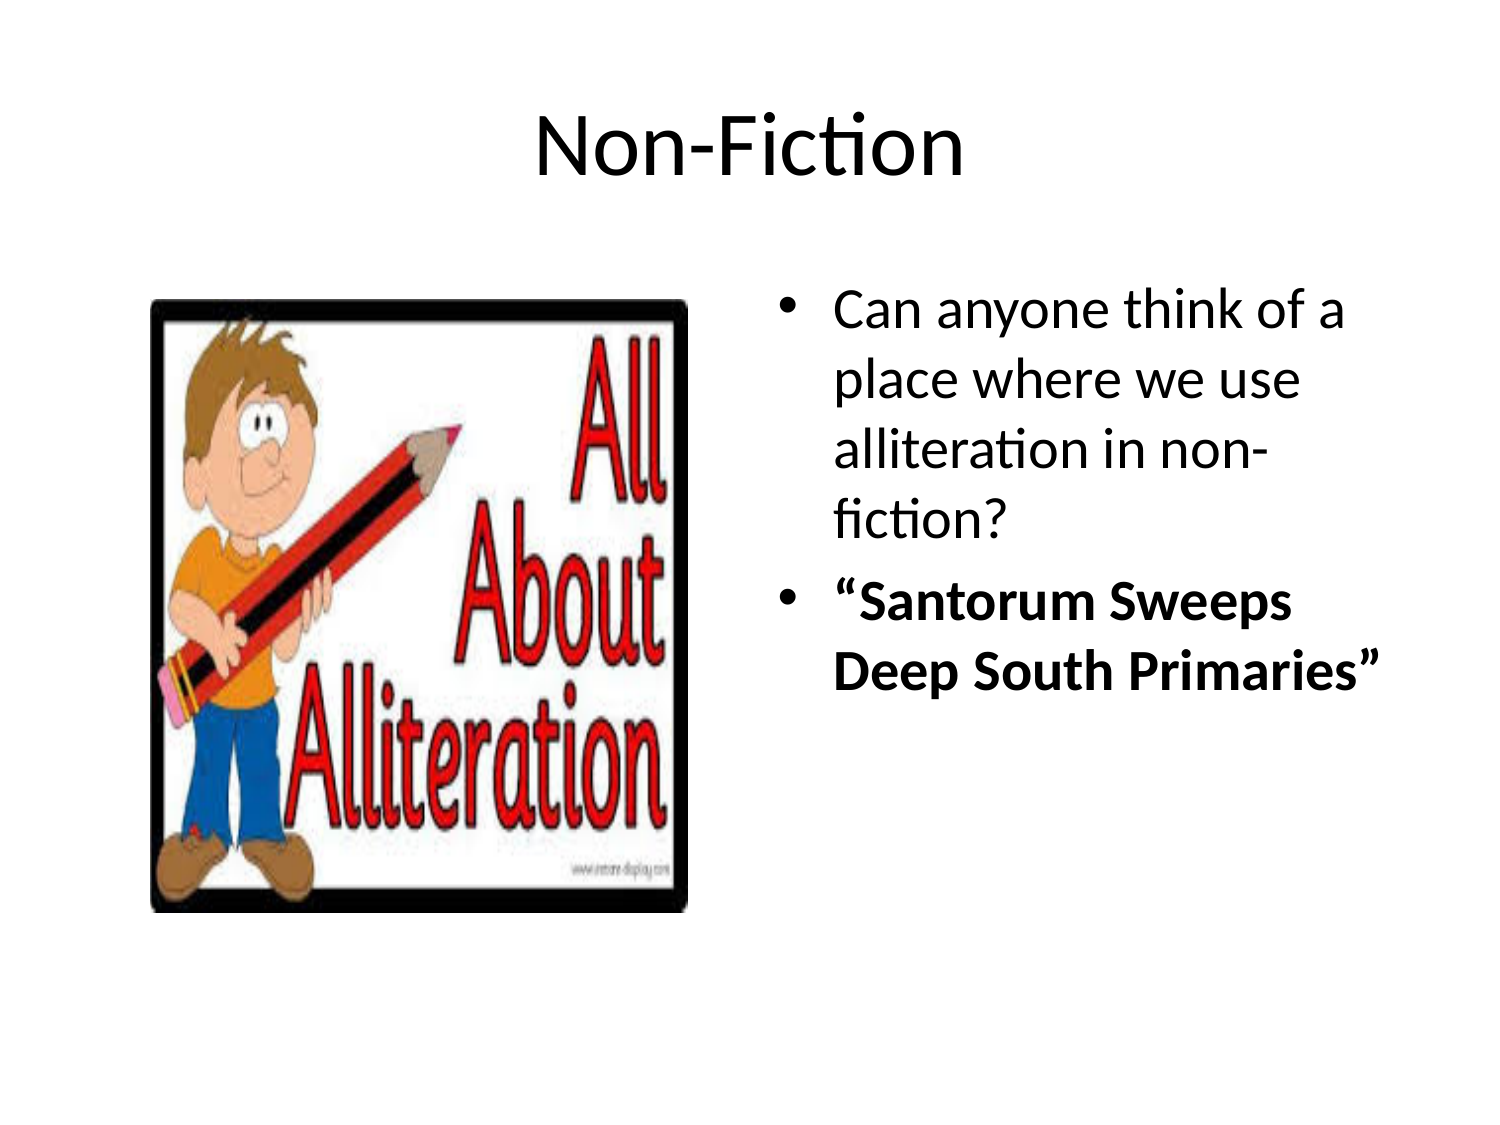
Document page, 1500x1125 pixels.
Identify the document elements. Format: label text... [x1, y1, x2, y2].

title Non-Fiction [75, 45, 1425, 233]
list Can anyone think of a place where we use alliteration in non-fiction? “Santorum Sweeps Deep South Primaries” [762, 262, 1425, 1005]
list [149, 299, 688, 913]
